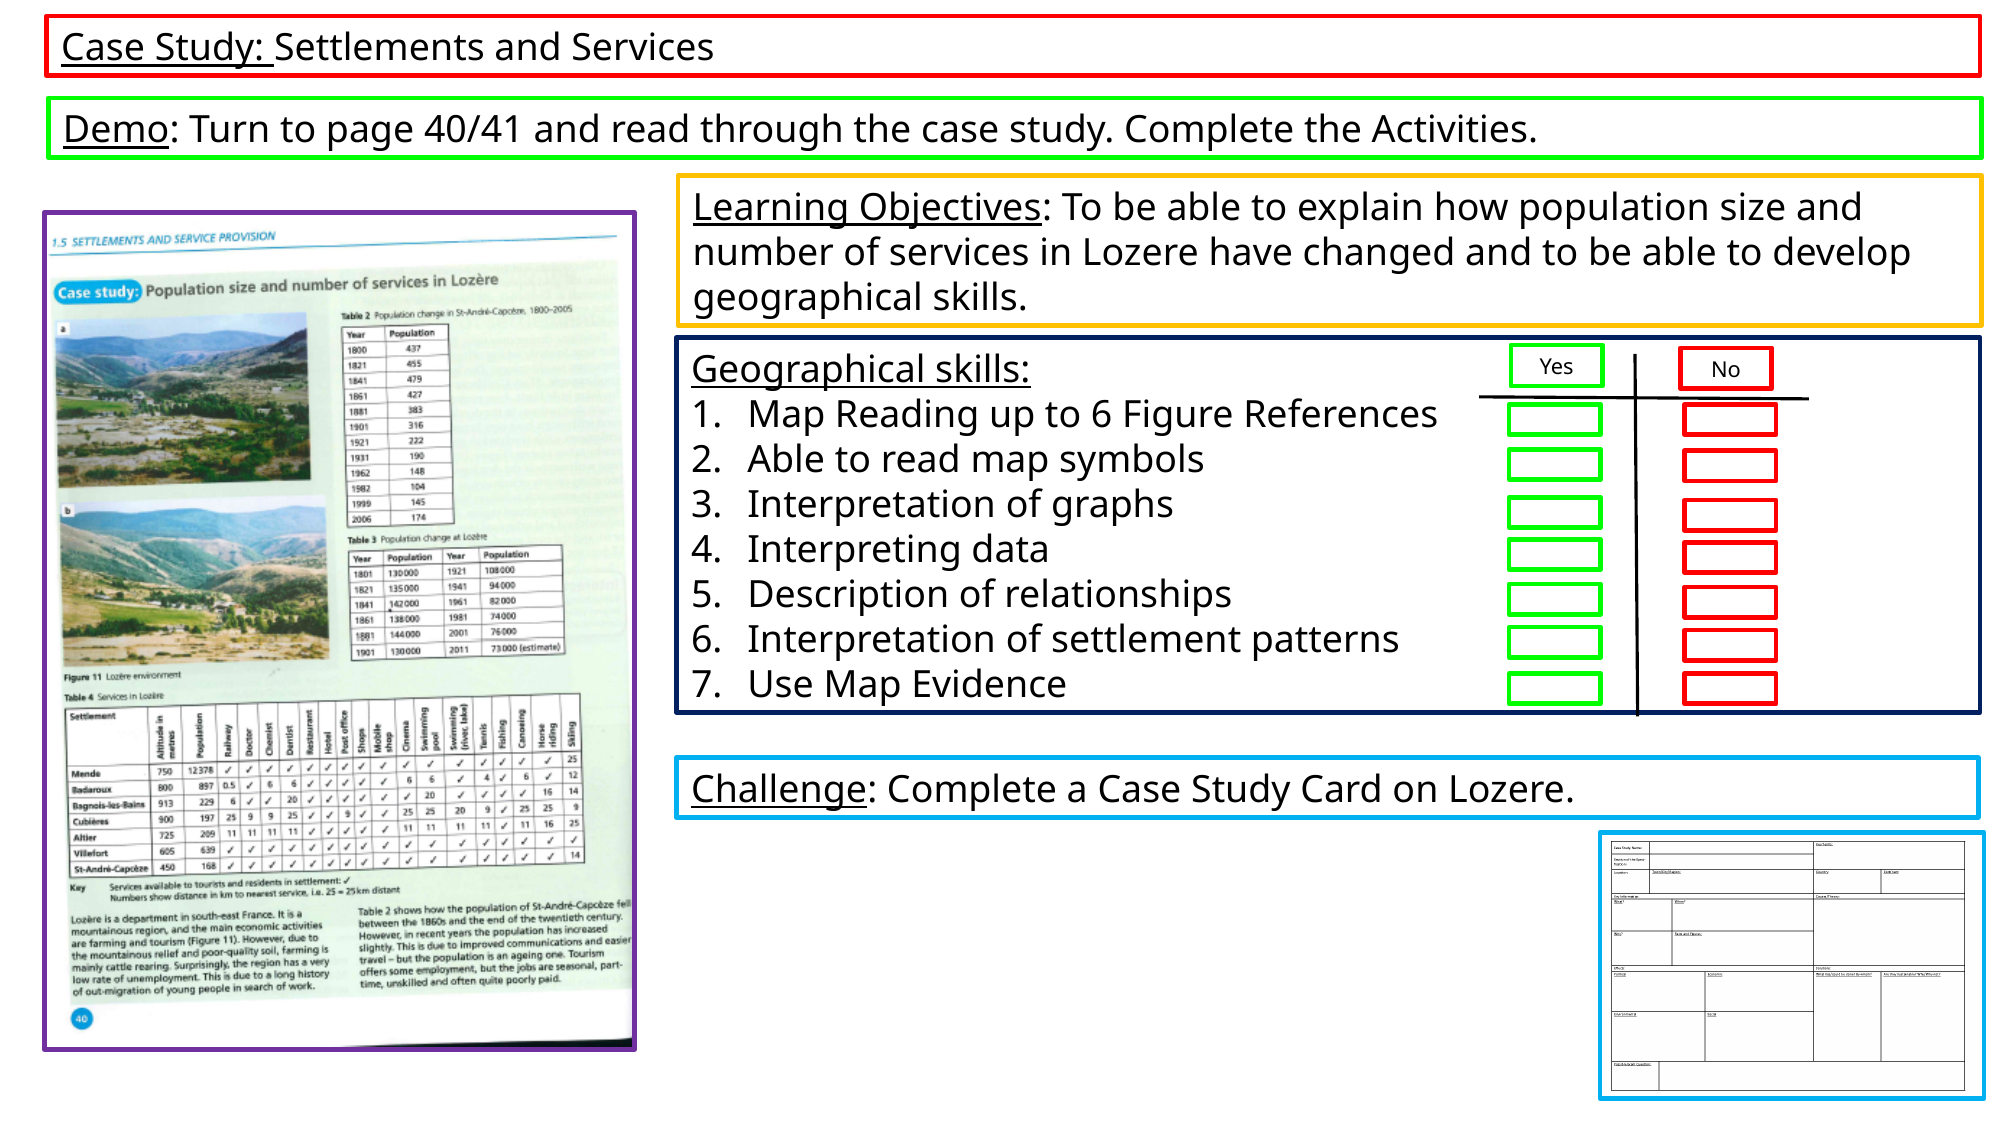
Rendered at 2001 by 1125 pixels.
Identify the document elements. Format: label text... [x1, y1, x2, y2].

text_box Demo: Turn to page 40/41 and read through the case study. Complete the Activities. [48, 97, 1982, 158]
text_box Challenge: Complete a Case Study Card on Lozere. [676, 757, 1979, 818]
picture [1603, 836, 1981, 1095]
text_box Learning Objectives: To be able to explain how population size and number of services in Lozere have changed and to be able to develop geographical skills. [678, 175, 1982, 326]
picture [46, 214, 633, 1048]
text_box Case Study: Settlements and Services [46, 16, 1980, 76]
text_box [676, 337, 1980, 717]
